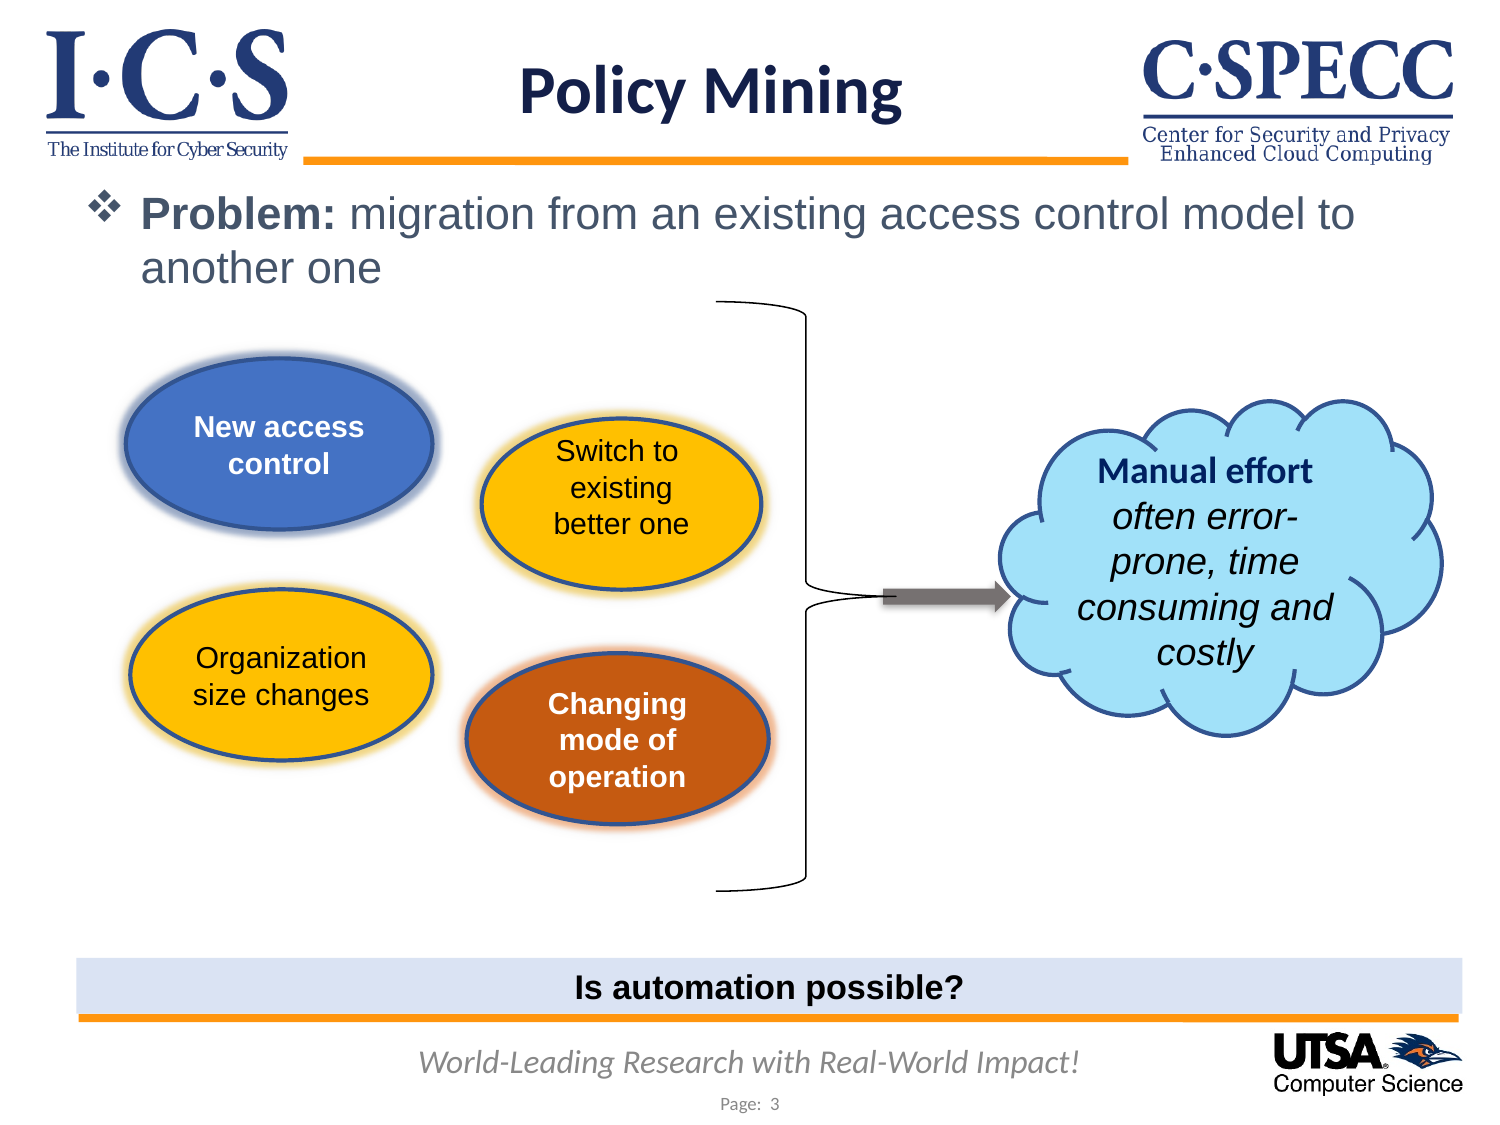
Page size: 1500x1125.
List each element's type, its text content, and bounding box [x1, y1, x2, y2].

text_box Manual effort often error-prone, time consuming and costly [997, 399, 1444, 738]
text_box Organization size changes [128, 587, 435, 763]
picture [1143, 40, 1453, 165]
text_box Is automation possible? [76, 957, 1463, 1014]
text_box Changing mode of operation [464, 651, 715, 827]
text_box New access control [123, 356, 435, 532]
text_box Problem: migration from an existing access control model to another one [69, 176, 1431, 301]
picture [46, 29, 288, 160]
text_box Policy Mining [324, 35, 1099, 138]
text_box [880, 578, 1013, 615]
picture [1264, 1022, 1473, 1098]
text_box Switch to existing better one [479, 416, 715, 592]
text_box [715, 301, 896, 892]
